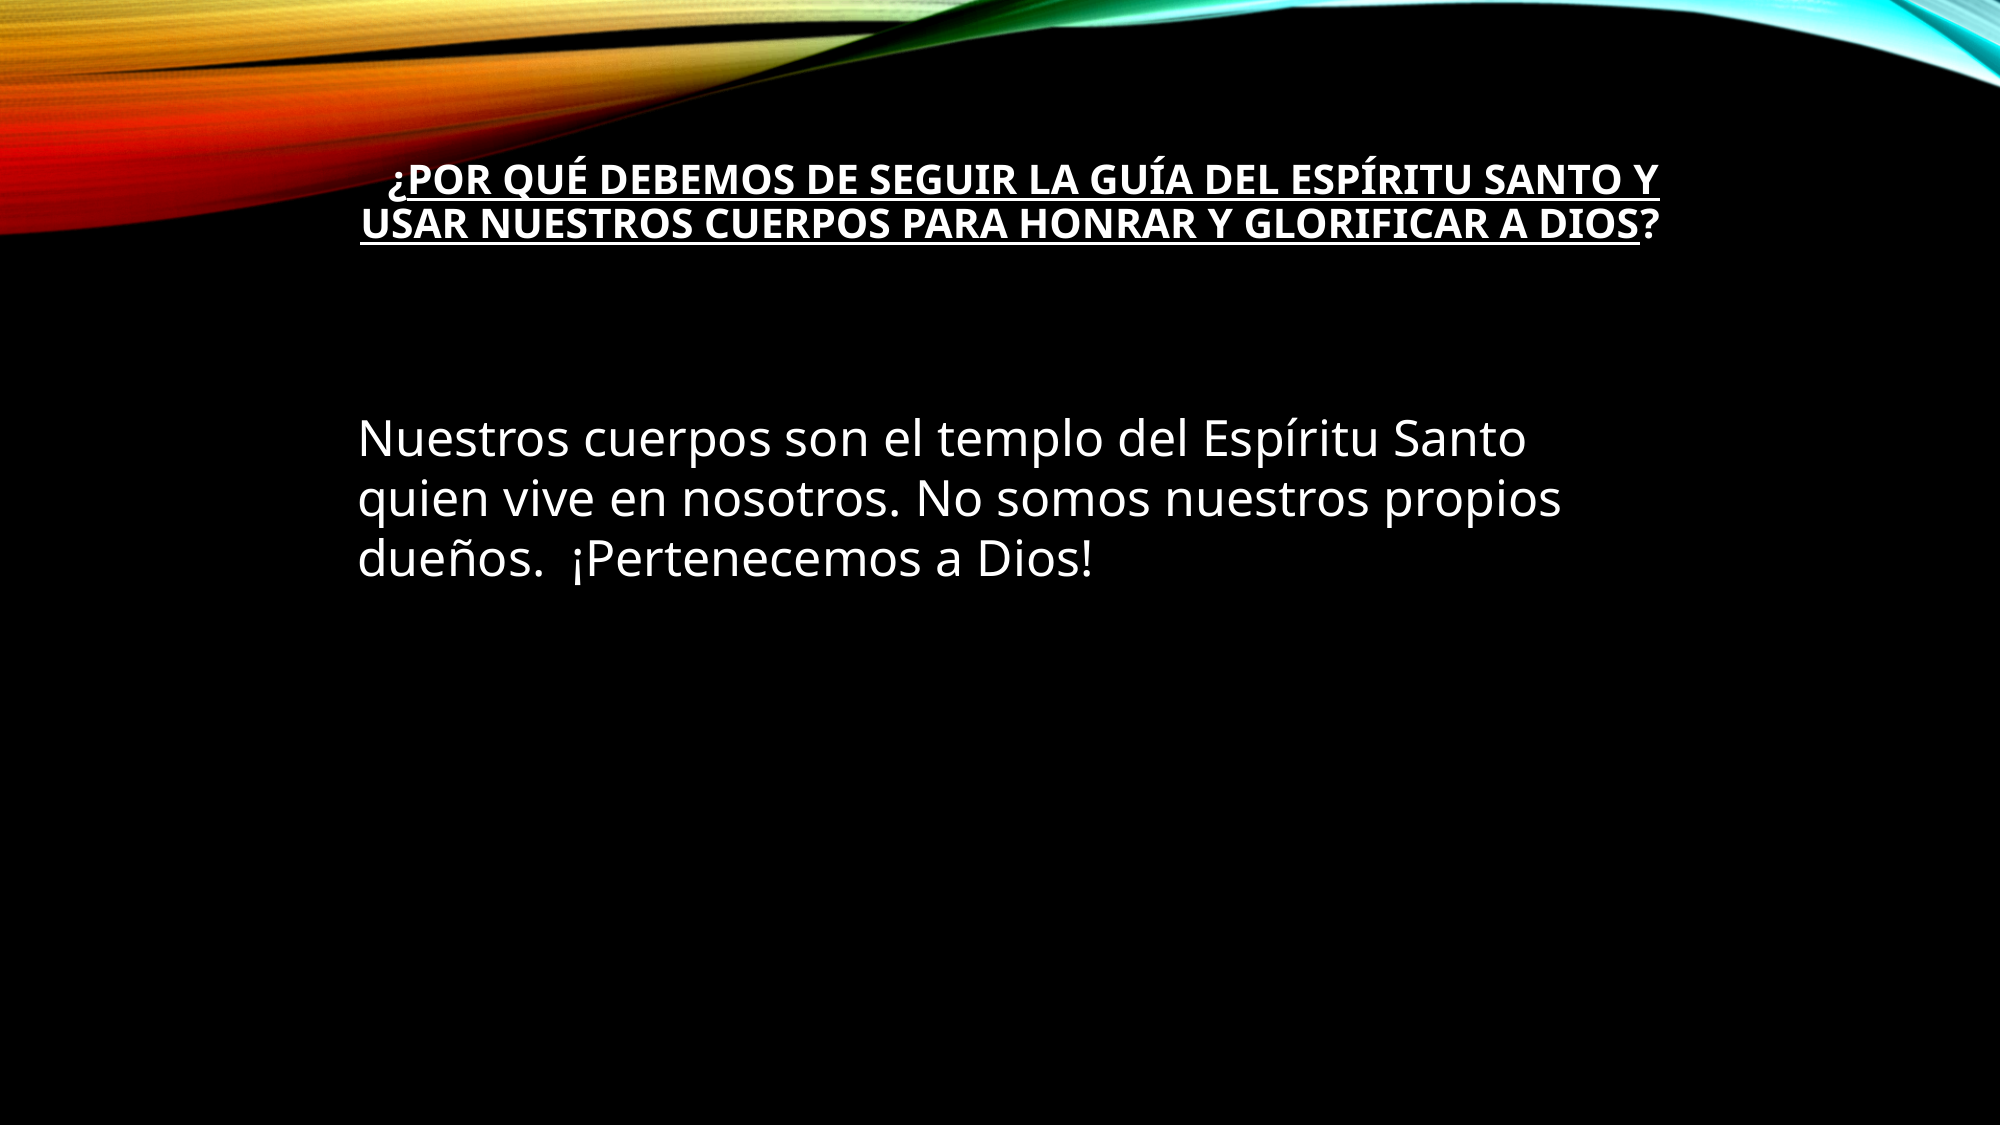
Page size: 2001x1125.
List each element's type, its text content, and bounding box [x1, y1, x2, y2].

picture [0, 0, 2000, 237]
title ¿Por qué debemos de seguir la guía del Espíritu Santo y usar nuestros cuerpos para honrar y glorificar a Dios? [324, 130, 1675, 277]
text_box Nuestros cuerpos son el templo del Espíritu Santo quien vive en nosotros. No somos nuestros propios dueños. ¡Pertenecemos a Dios! [342, 399, 1675, 714]
